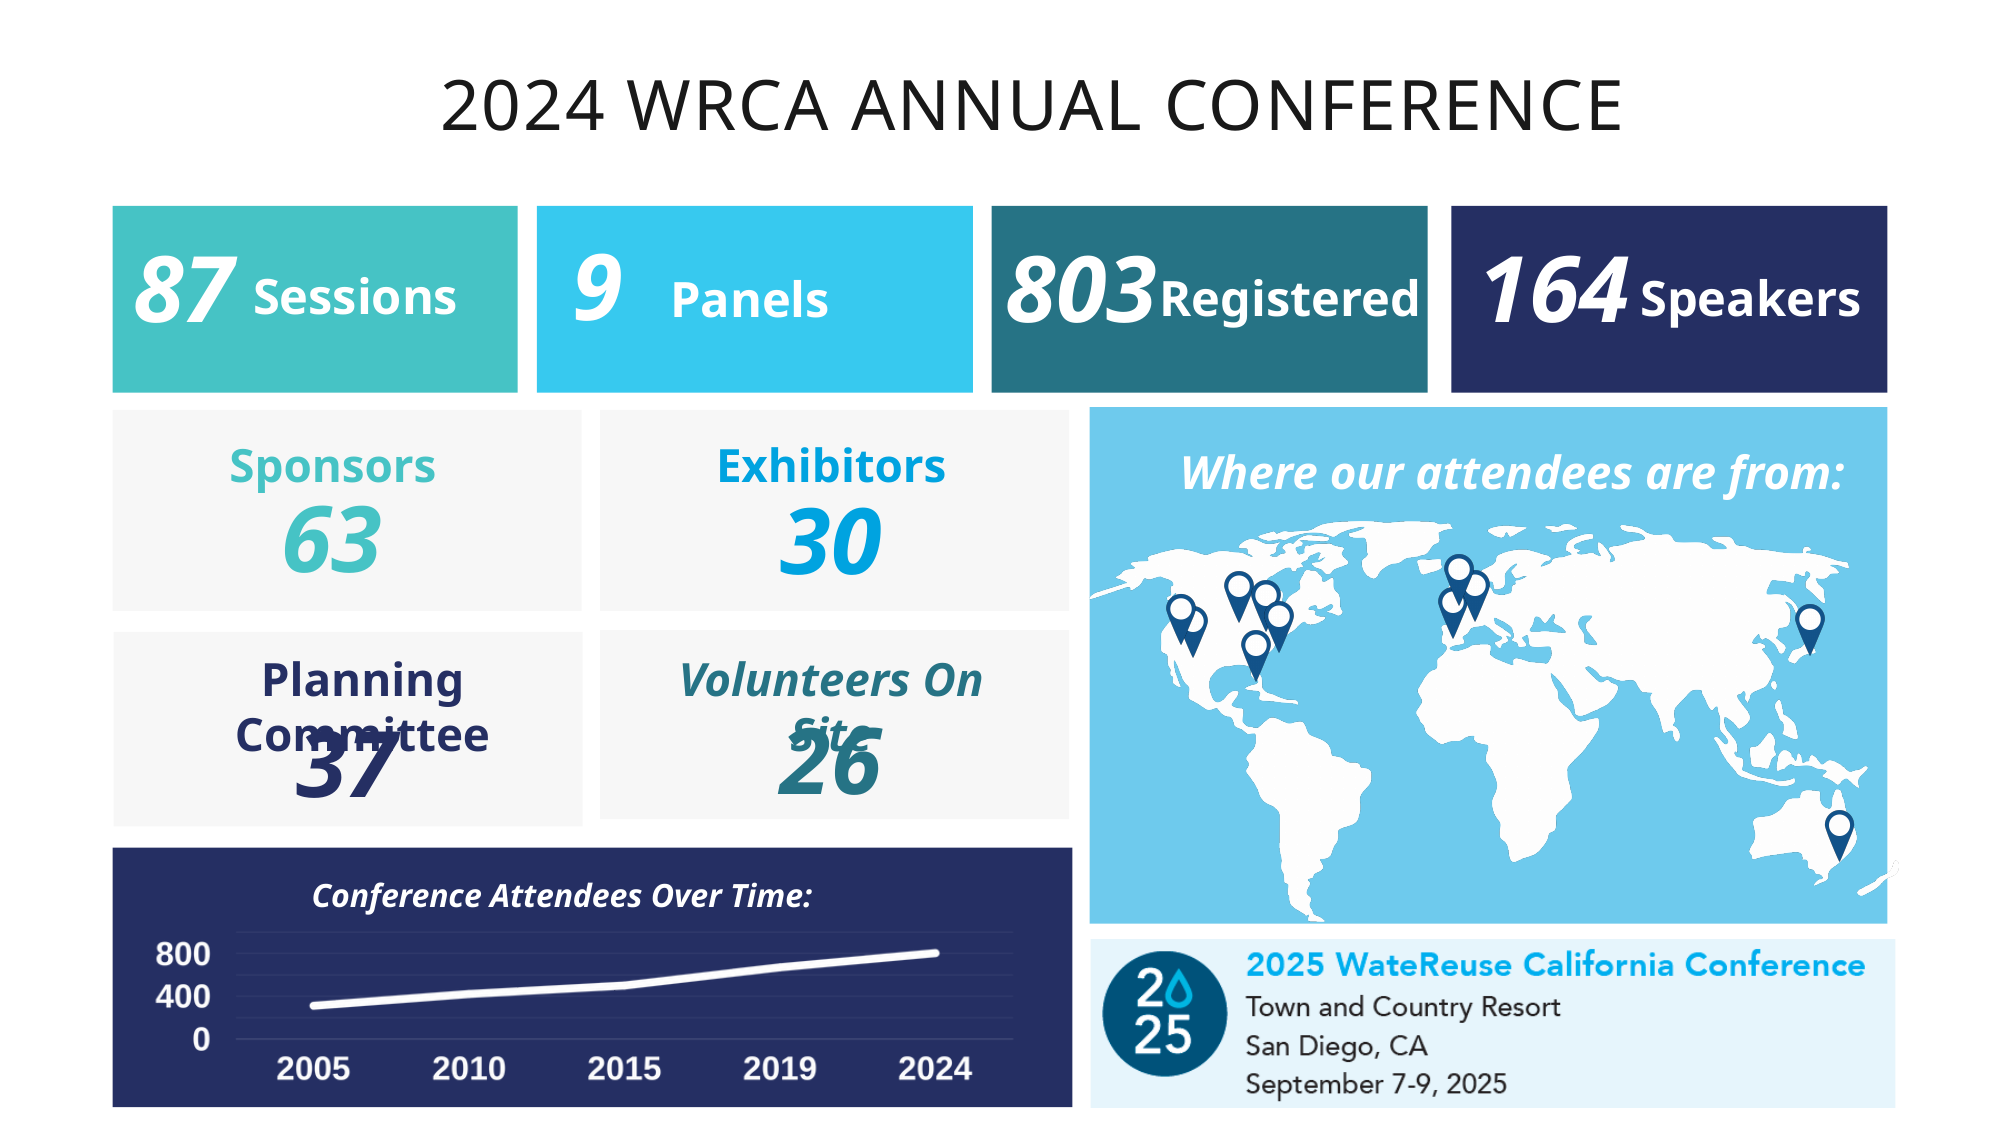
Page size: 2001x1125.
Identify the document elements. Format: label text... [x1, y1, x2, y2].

text_box [1451, 205, 1888, 393]
text_box [1100, 939, 1896, 1108]
text_box 30 [734, 482, 929, 593]
text_box [1427, 545, 1491, 615]
text_box [991, 205, 1428, 252]
text_box [112, 409, 582, 611]
text_box 26 [734, 702, 929, 813]
text_box Sessions [281, 250, 497, 324]
text_box Volunteers On Site [641, 650, 1022, 761]
text_box 9 [523, 229, 672, 339]
text_box Registered [1149, 252, 1431, 326]
text_box [600, 409, 1070, 611]
text_box 2024 WRCA ANNUAL CONFERENCE [102, 53, 1984, 145]
text_box 37 [250, 705, 444, 816]
text_box [1247, 592, 1311, 662]
text_box Panels [672, 254, 880, 327]
text_box [600, 630, 1070, 820]
text_box [1421, 578, 1485, 648]
text_box Speakers [1667, 252, 1881, 326]
text_box [1443, 561, 1507, 631]
text_box Exhibitors [657, 436, 1006, 492]
text_box [1808, 801, 1872, 871]
text_box 63 [246, 481, 441, 592]
text_box 803 [984, 231, 1179, 342]
text_box [1089, 521, 1899, 922]
text_box [991, 326, 1428, 393]
text_box [1207, 562, 1271, 632]
text_box Where our attendees are from: [1161, 443, 1864, 499]
text_box Planning Committee [157, 650, 568, 761]
text_box [112, 205, 518, 393]
text_box 164 [1442, 231, 1667, 342]
text_box Sponsors [159, 436, 507, 492]
picture [69, 846, 1100, 1125]
text_box [1149, 585, 1213, 654]
text_box [113, 631, 583, 827]
text_box [1778, 595, 1842, 665]
text_box [1161, 597, 1225, 667]
text_box 87 [86, 231, 281, 342]
text_box [1224, 632, 1288, 691]
text_box [1234, 571, 1298, 641]
text_box [536, 205, 973, 393]
text_box [1089, 407, 1888, 521]
